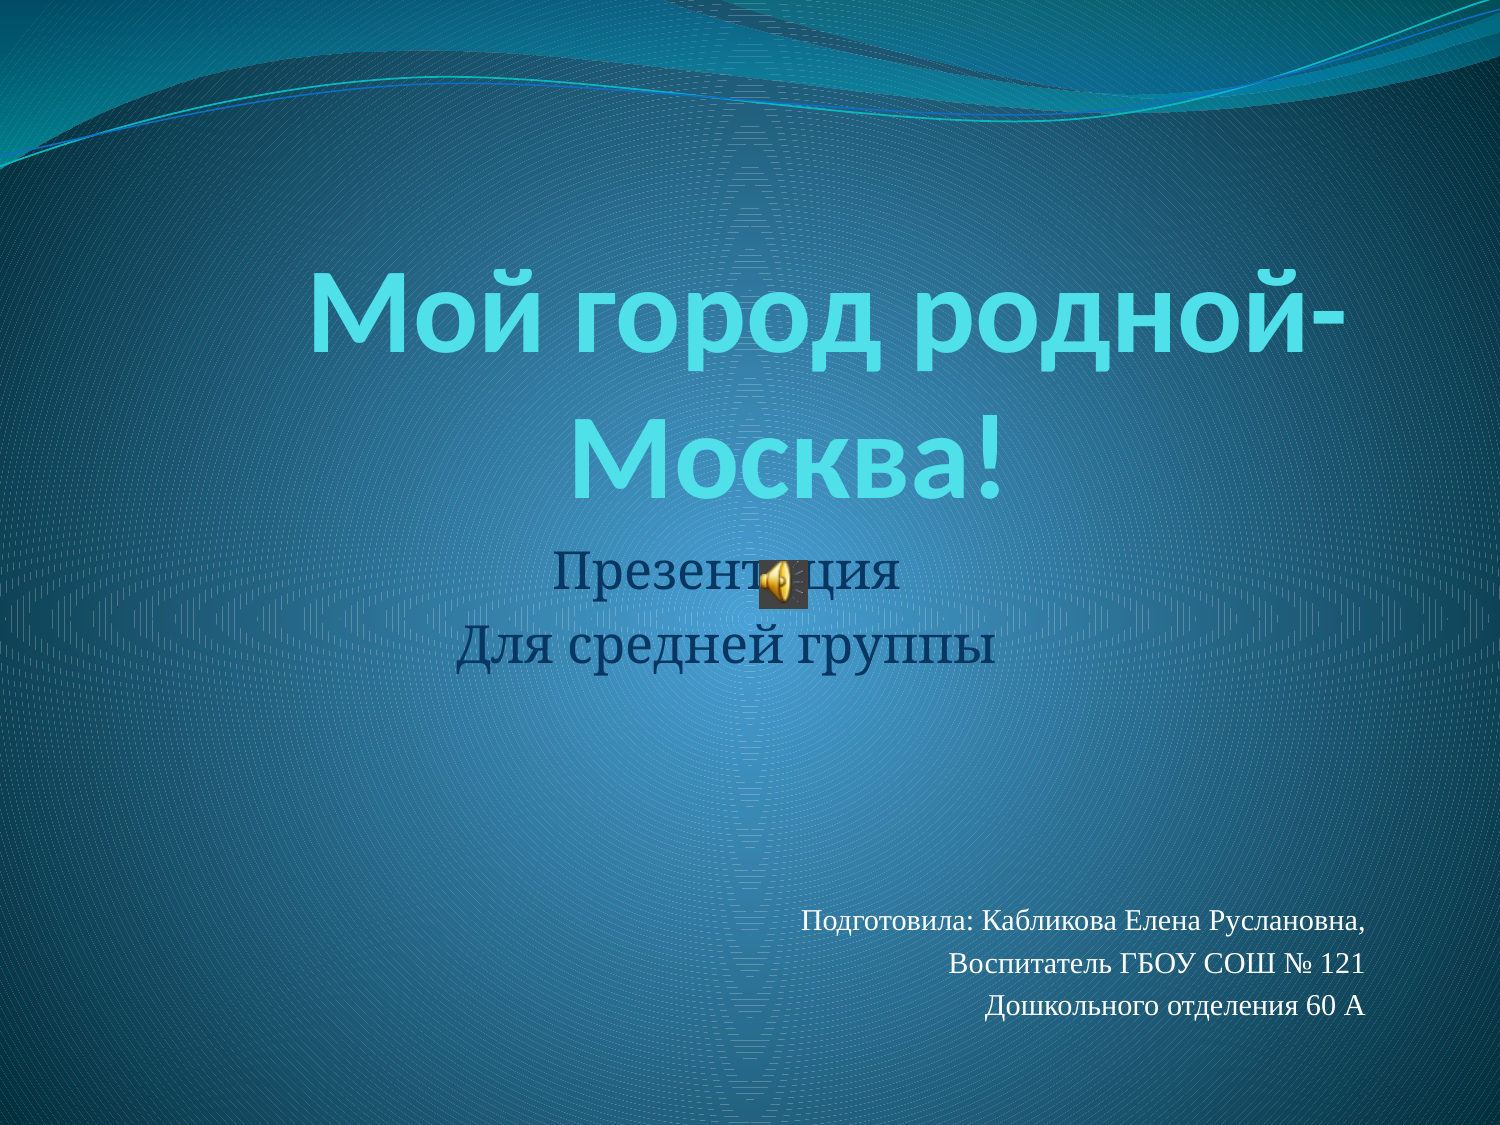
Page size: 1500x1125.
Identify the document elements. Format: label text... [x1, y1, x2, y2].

subtitle Презентация Для средней группы Подготовила: Кабликова Елена Руслановна, Воспитатель ГБОУ СОШ № 121 Дошкольного отделения 60 А [87, 529, 1376, 1032]
picture [758, 558, 810, 610]
title Мой город родной- Москва! [82, 222, 1500, 523]
